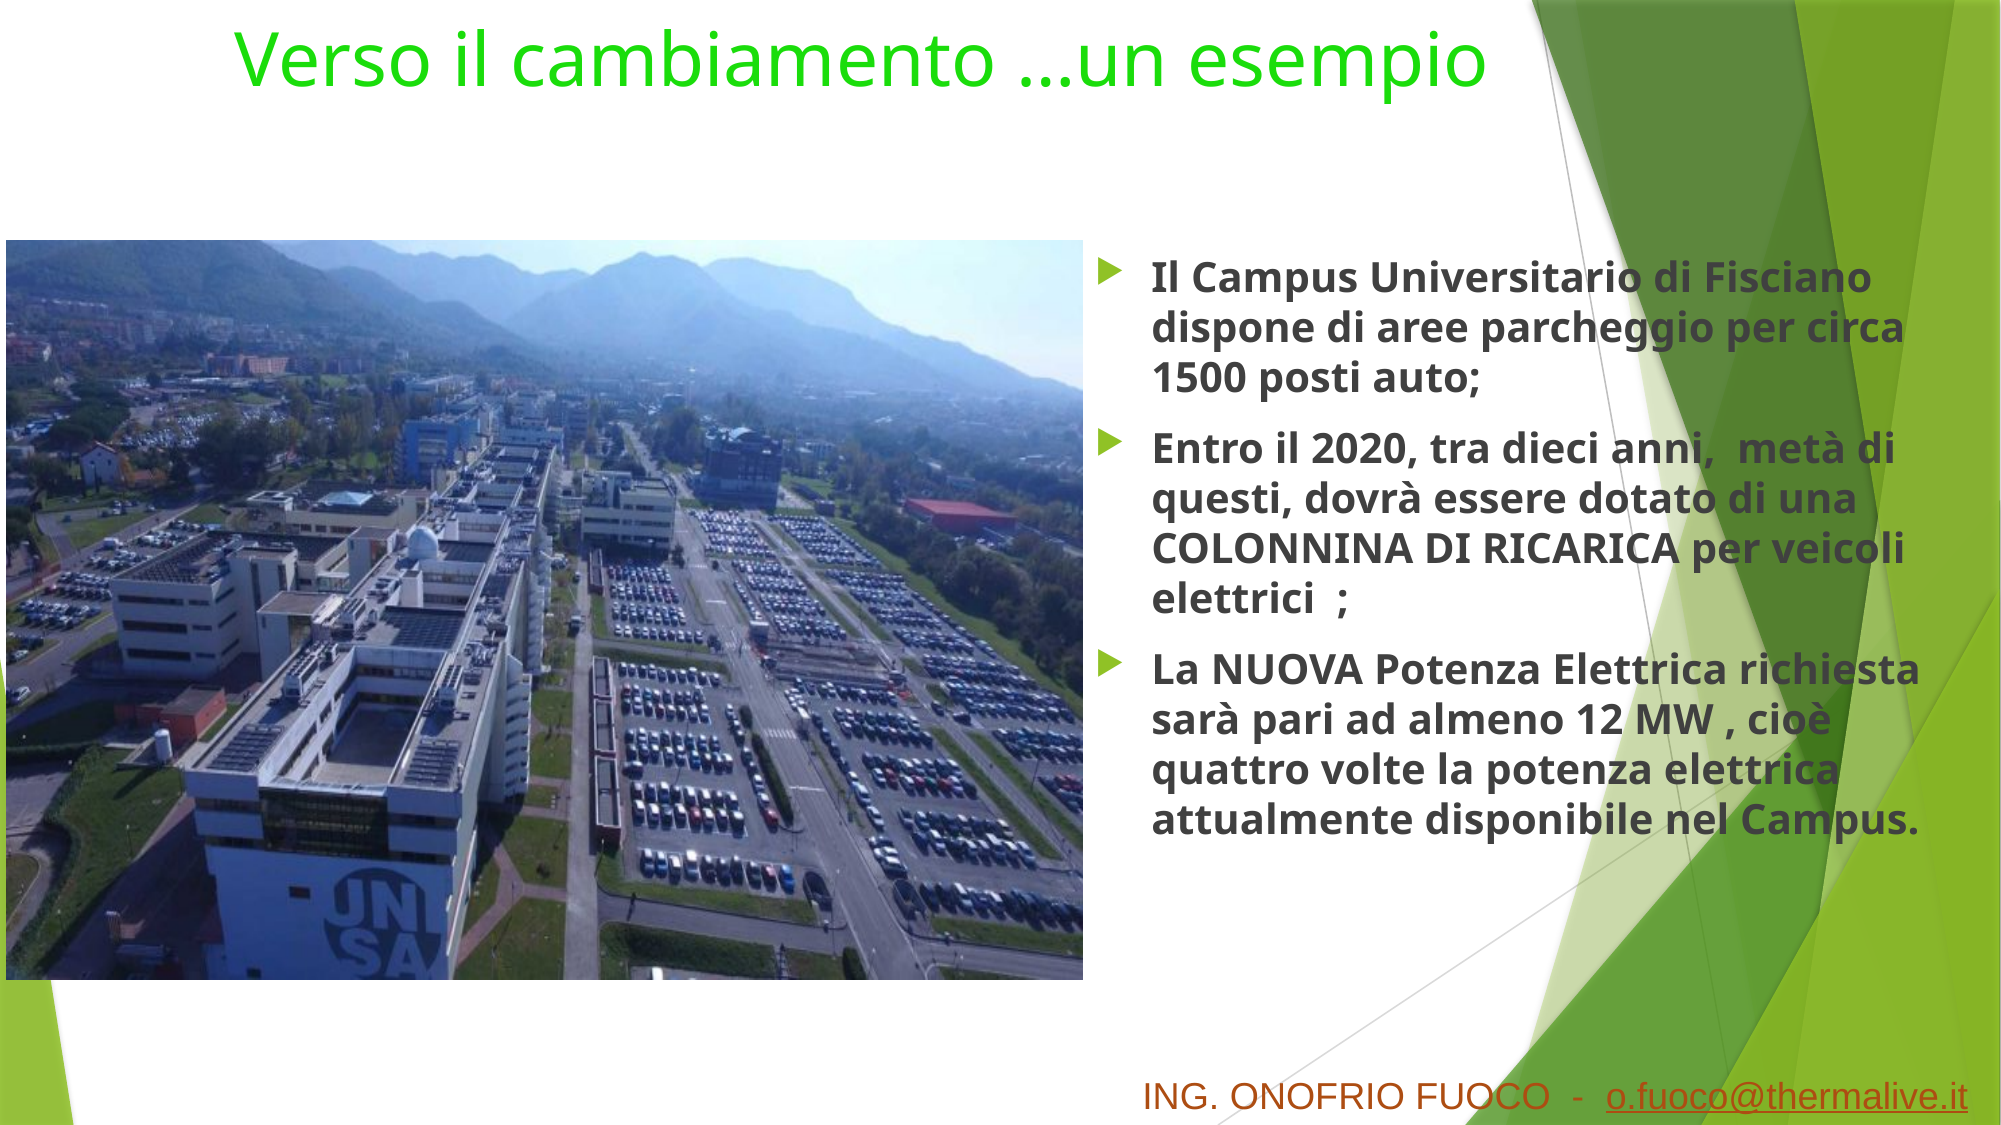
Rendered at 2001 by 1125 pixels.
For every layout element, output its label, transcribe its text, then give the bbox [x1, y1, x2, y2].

list Il Campus Universitario di Fisciano dispone di aree parcheggio per circa 1500 posti auto; Entro il 2020, tra dieci anni, metà di questi, dovrà essere dotato di una COLONNINA DI RICARICA per veicoli elettrici ; La NUOVA Potenza Elettrica richiesta sarà pari ad almeno 12 MW , cioè quattro volte la potenza elettrica attualmente disponibile nel Campus. [1087, 243, 1945, 808]
text_box ING. ONOFRIO FUOCO - o.fuoco@thermalive.it [1127, 1064, 1994, 1125]
picture [6, 240, 1083, 980]
title Verso il cambiamento …un esempio [219, 3, 1945, 221]
